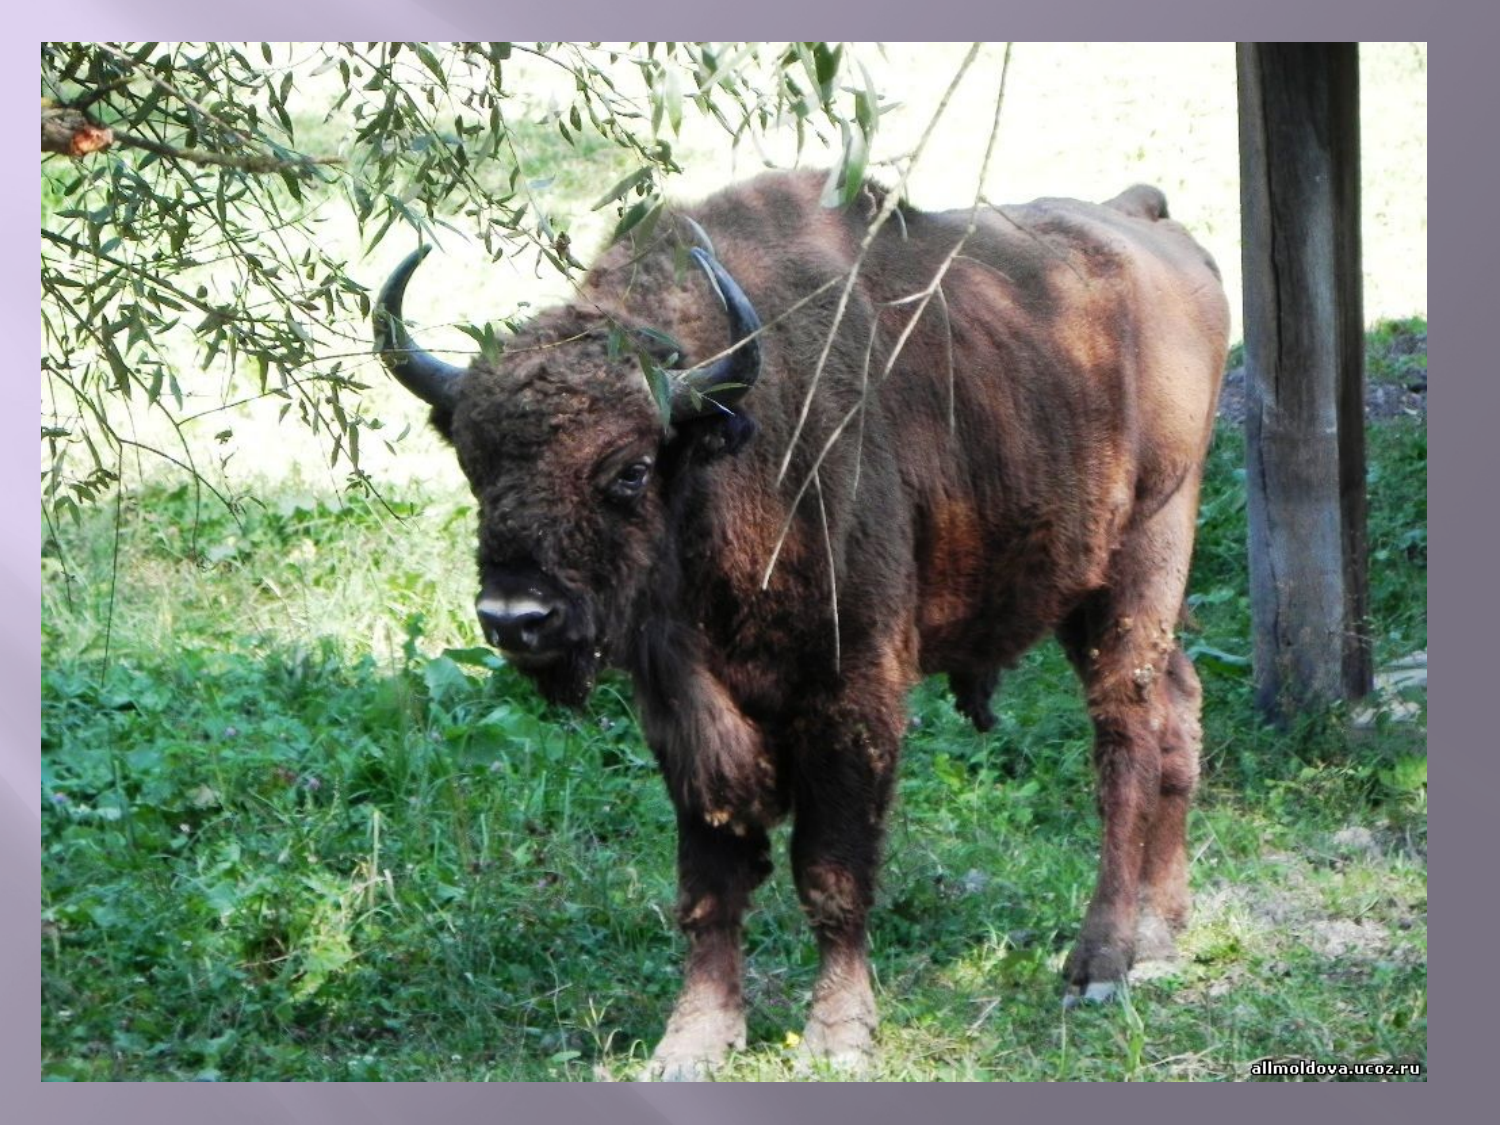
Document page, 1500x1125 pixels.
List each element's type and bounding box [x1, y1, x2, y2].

picture [41, 42, 1427, 1083]
